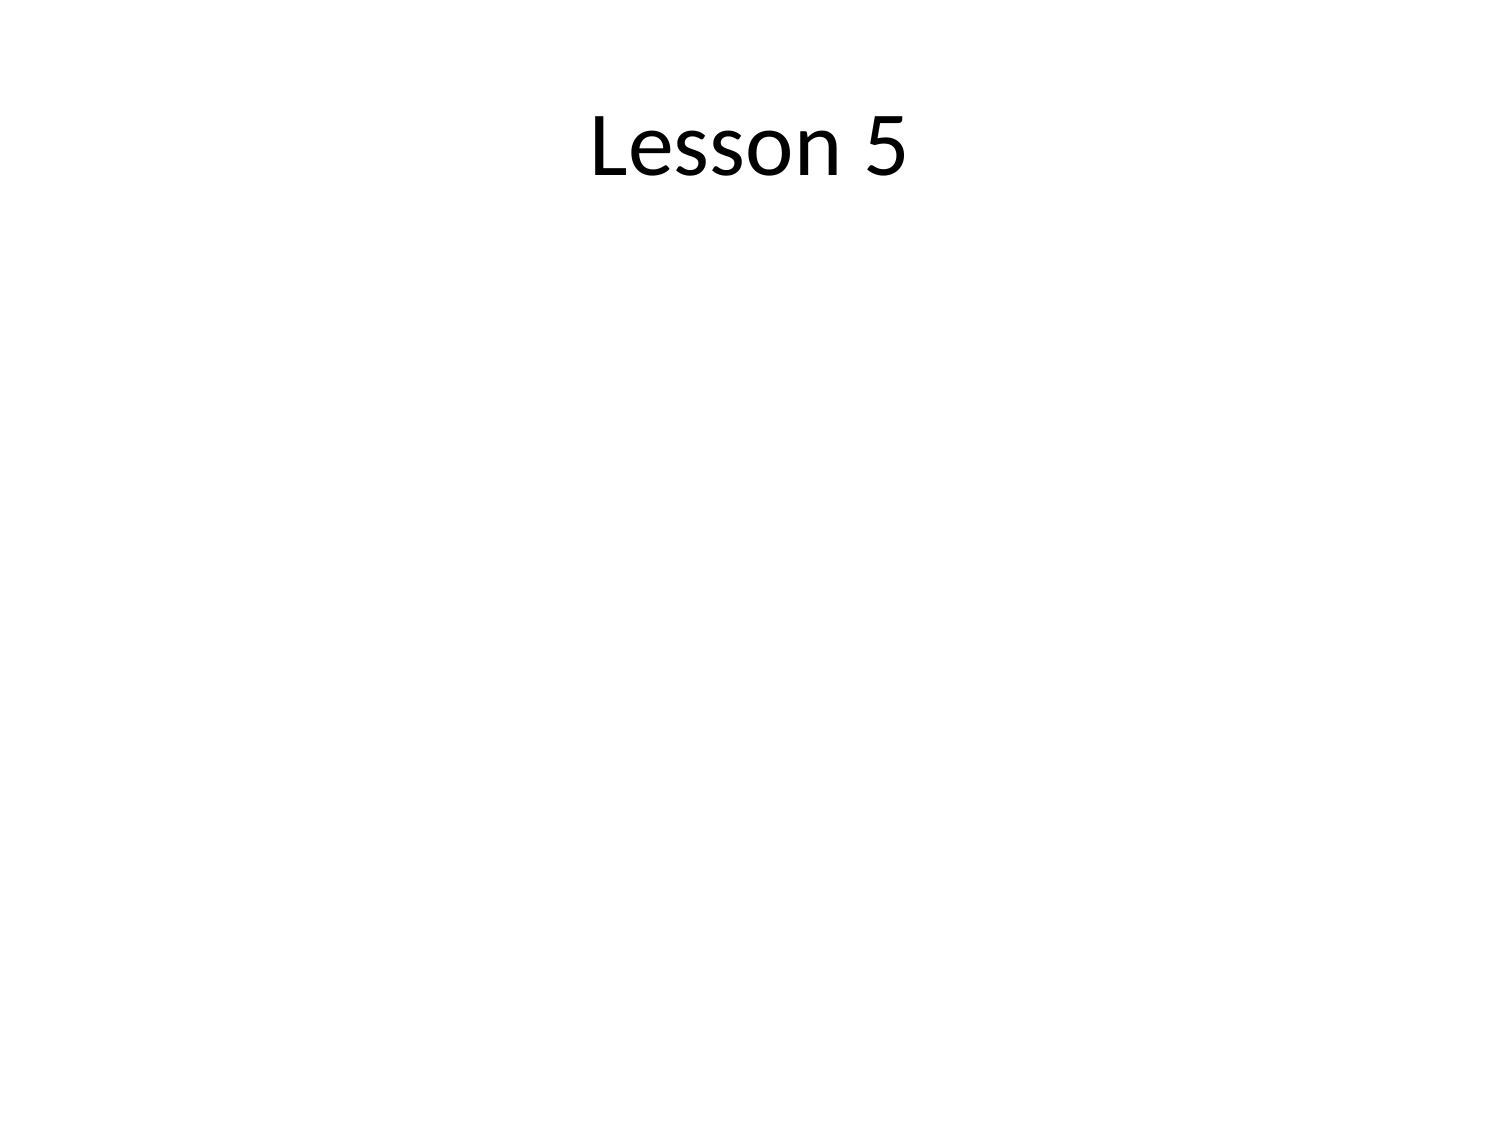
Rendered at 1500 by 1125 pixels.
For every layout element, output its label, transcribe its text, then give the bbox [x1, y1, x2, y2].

title Lesson 5 [75, 45, 1425, 233]
